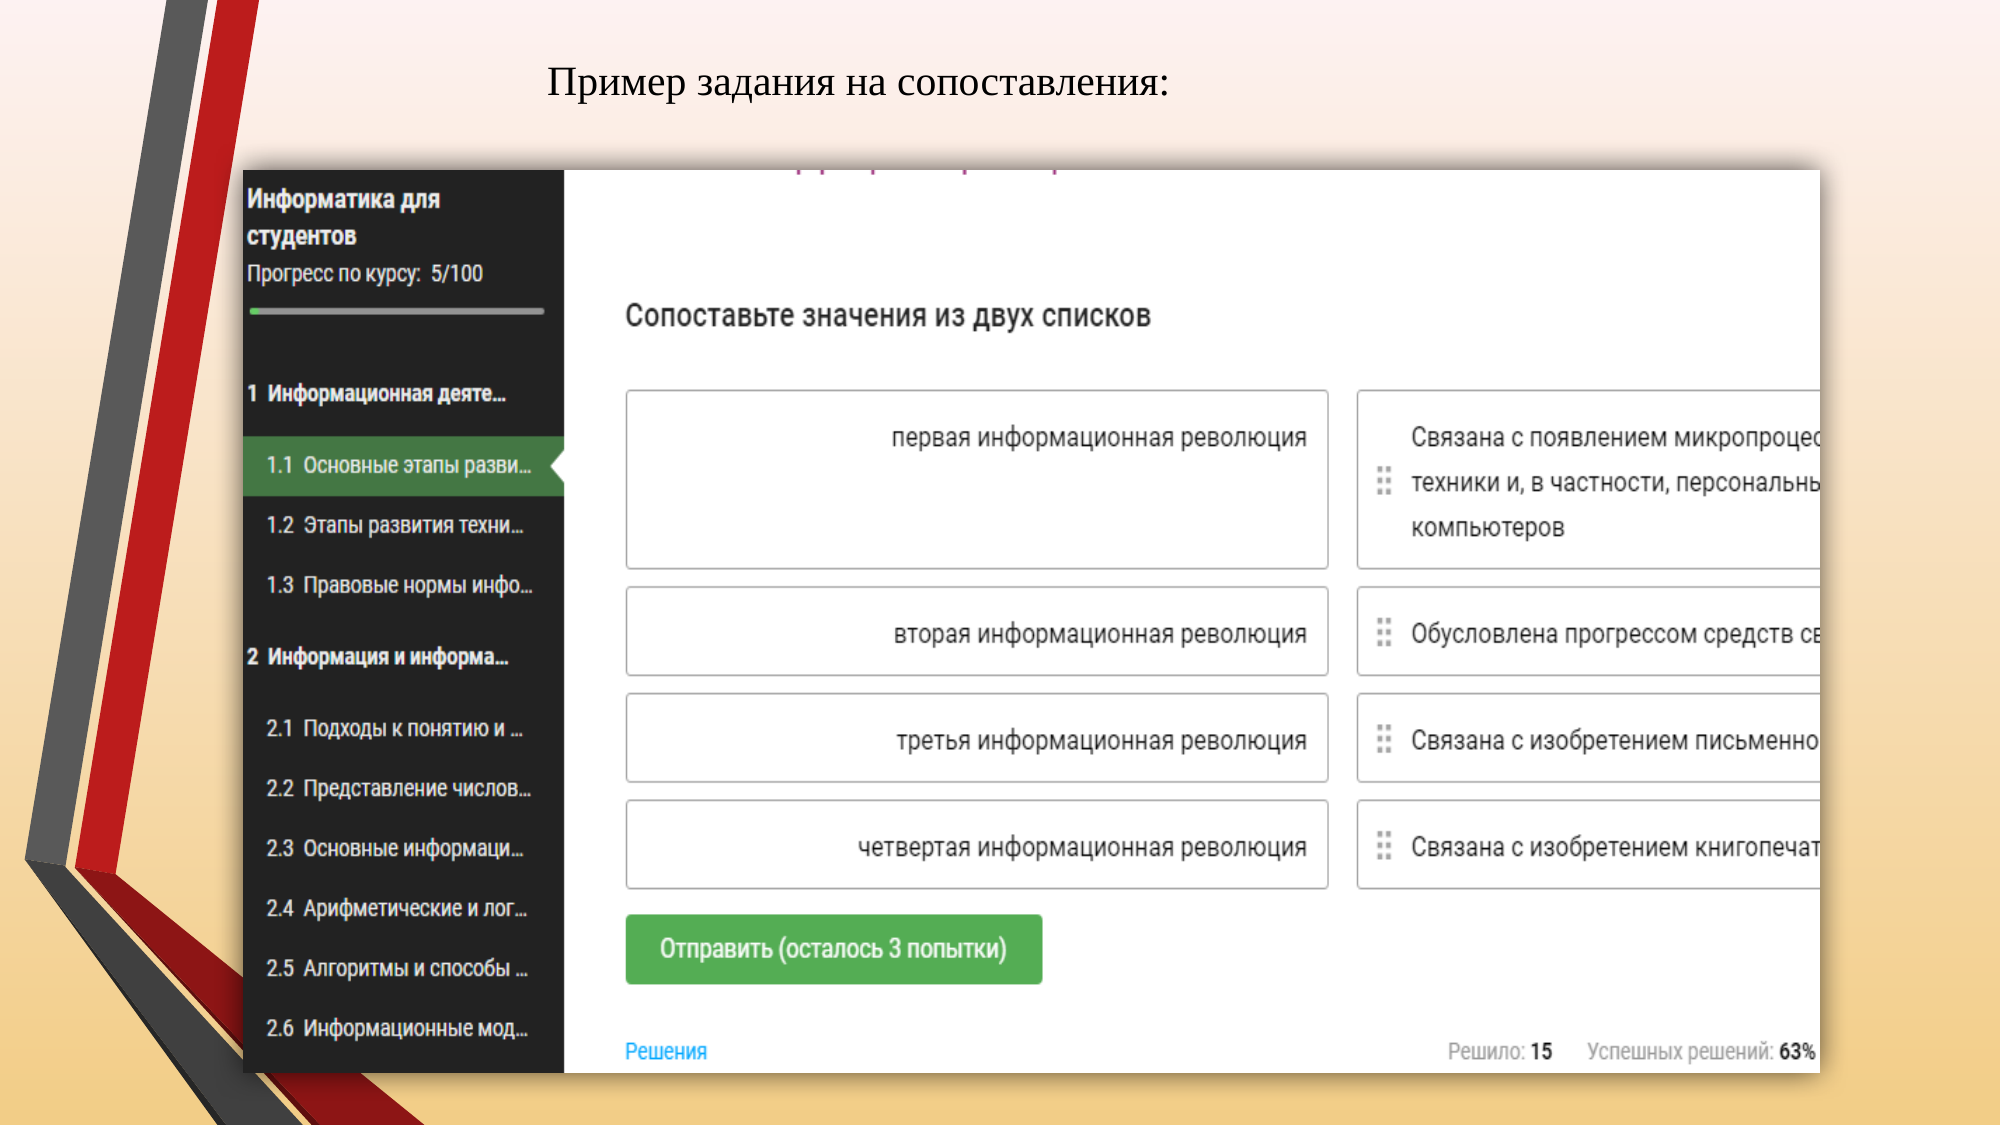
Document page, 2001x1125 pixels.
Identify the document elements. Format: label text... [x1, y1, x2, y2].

list Пример задания на сопоставления: [532, 22, 1531, 136]
picture [243, 169, 1820, 1073]
